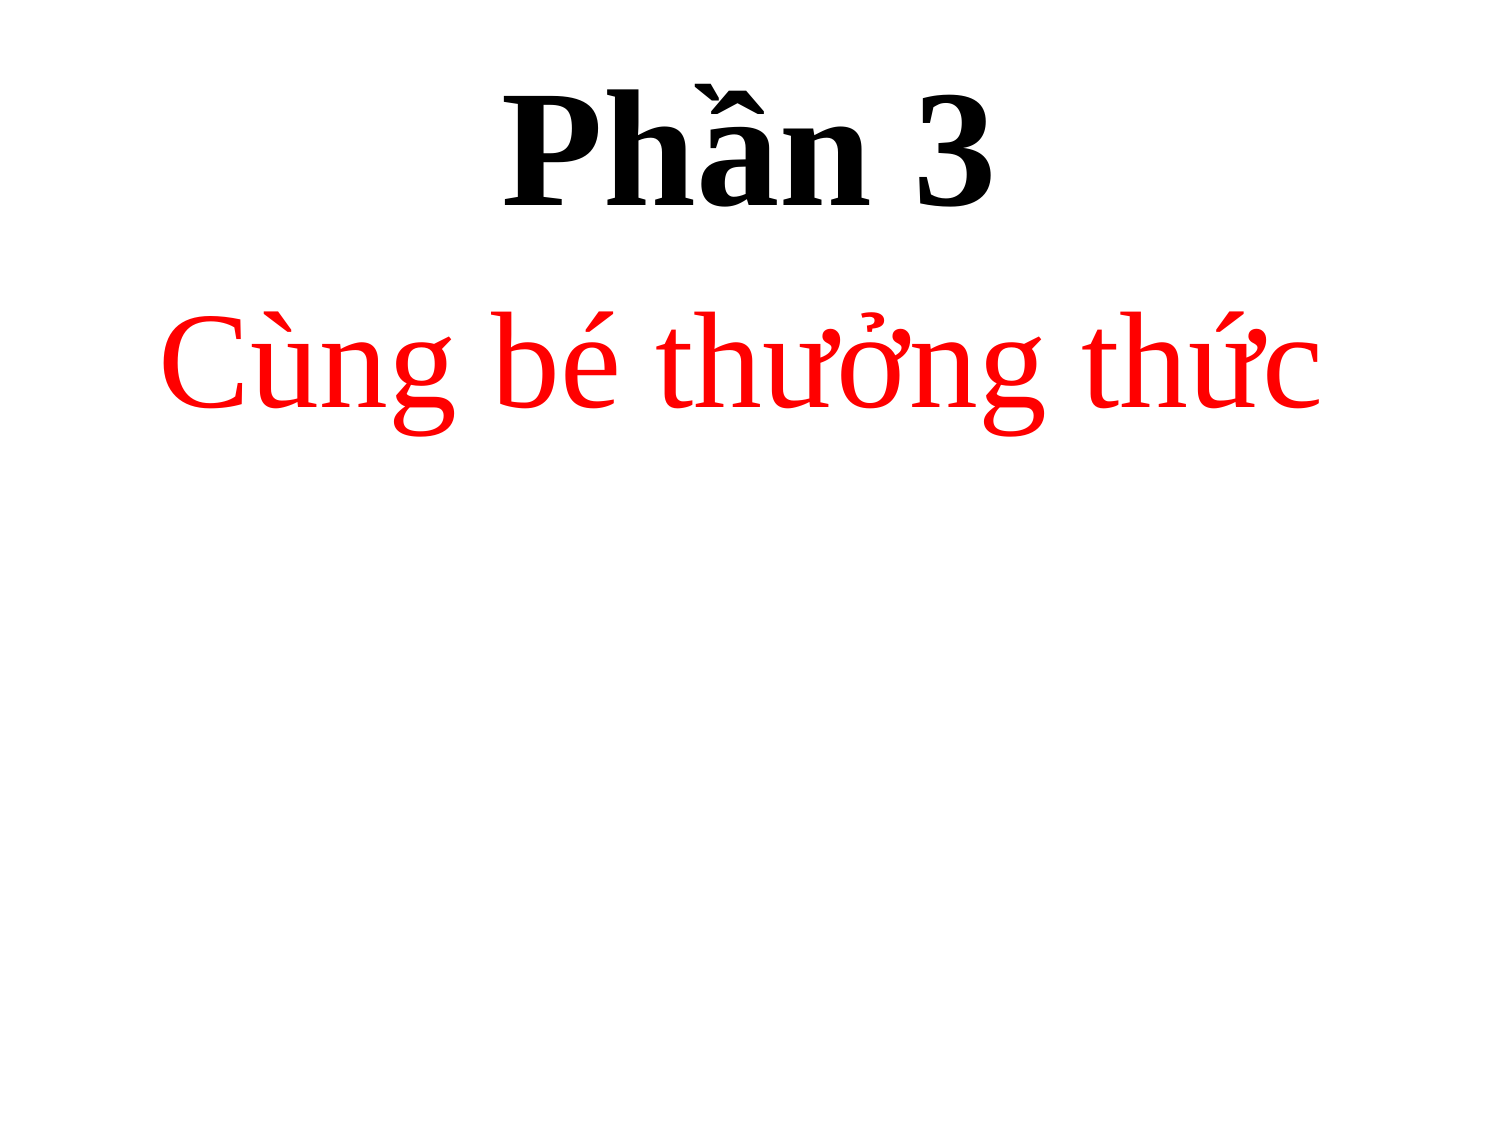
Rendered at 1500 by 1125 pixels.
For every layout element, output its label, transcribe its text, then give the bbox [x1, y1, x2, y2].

list Cùng bé thưởng thức [75, 262, 1425, 1005]
title Phần 3 [75, 45, 1425, 233]
